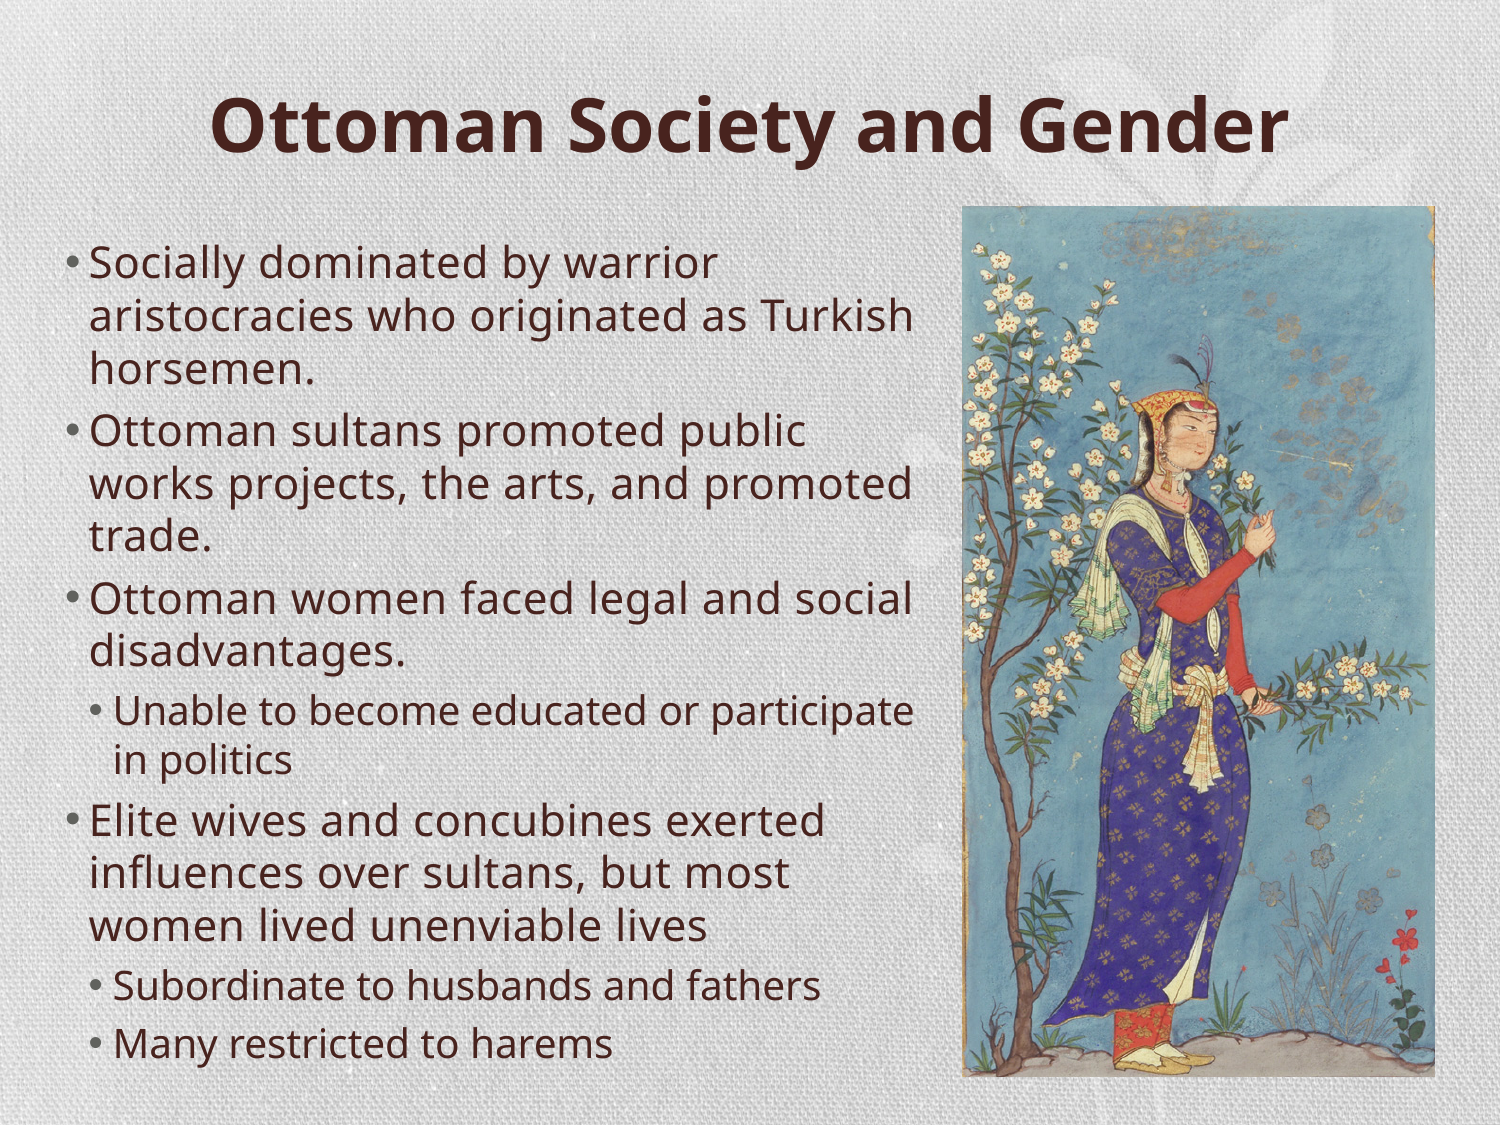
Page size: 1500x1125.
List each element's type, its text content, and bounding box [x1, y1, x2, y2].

picture [962, 206, 1436, 1077]
title Ottoman Society and Gender [45, 37, 1455, 175]
list Socially dominated by warrior aristocracies who originated as Turkish horsemen. Ottoman sultans promoted public works projects, the arts, and promoted trade. Ottoman women faced legal and social disadvantages. Unable to become educated or participate in politics Elite wives and concubines exerted influences over sultans, but most women lived unenviable lives Subordinate to husbands and fathers Many restricted to harems [50, 227, 940, 1083]
